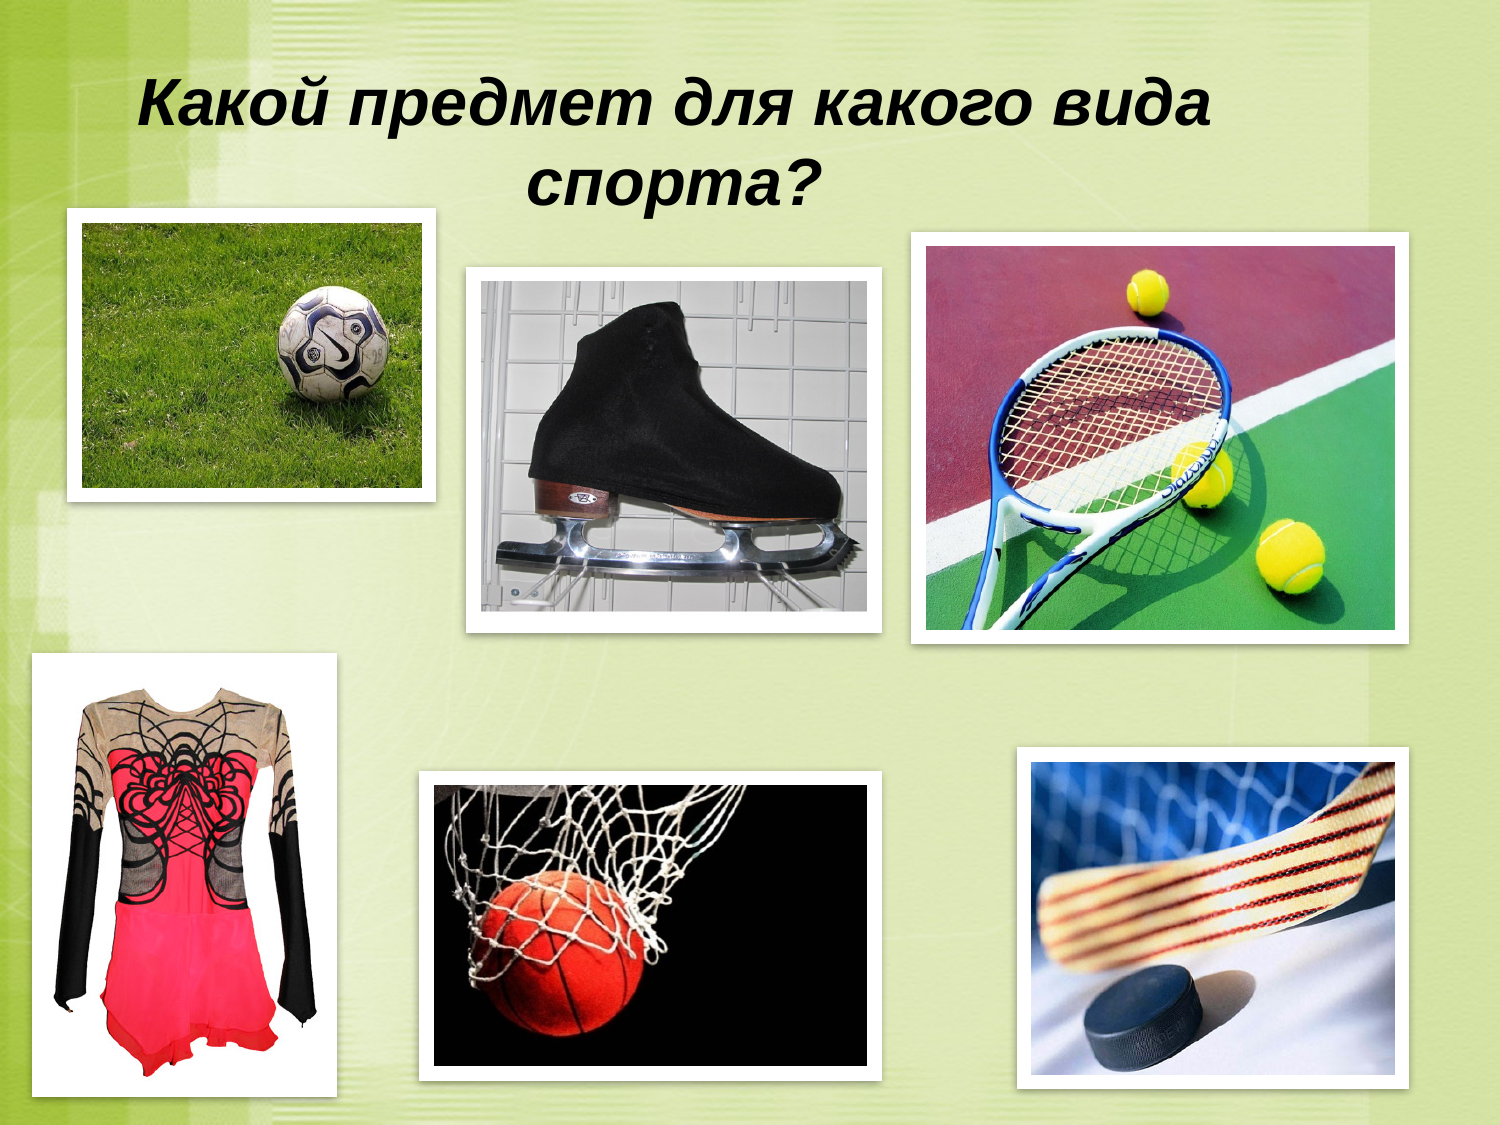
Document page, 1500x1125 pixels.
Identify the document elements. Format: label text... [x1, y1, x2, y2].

picture [81, 222, 423, 488]
title Какой предмет для какого вида спорта? [0, 44, 1351, 233]
picture [925, 245, 1395, 631]
picture [0, 0, 1500, 1125]
